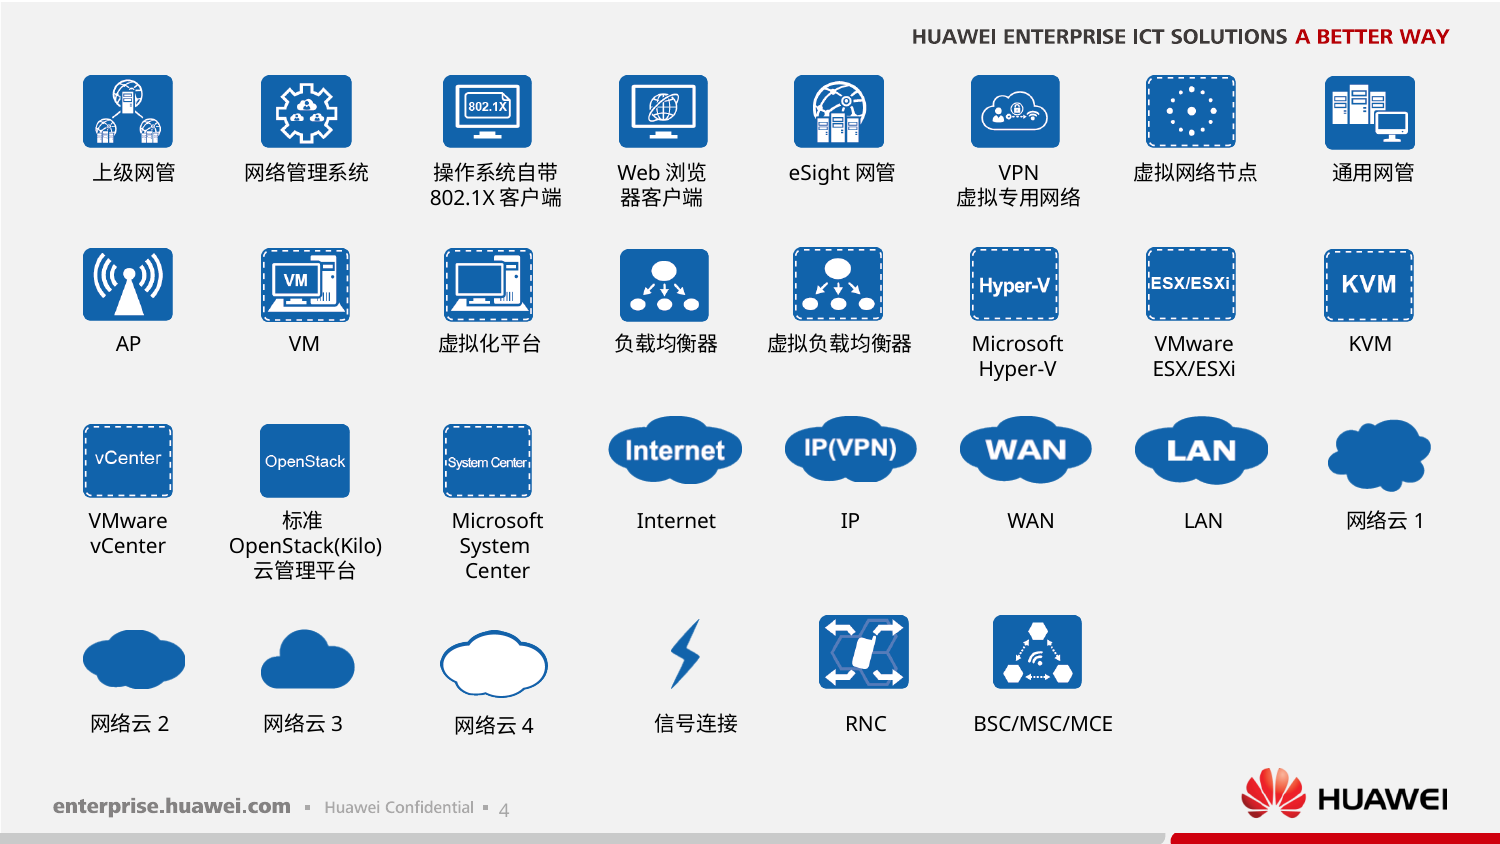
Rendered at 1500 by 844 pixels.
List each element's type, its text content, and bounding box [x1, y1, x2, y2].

text_box 虚拟网络节点 [1117, 152, 1274, 193]
picture [960, 416, 1092, 484]
picture [1328, 416, 1431, 492]
text_box 上级网管 [75, 152, 194, 193]
text_box VM [239, 323, 370, 363]
picture [608, 416, 742, 484]
picture [260, 75, 352, 149]
text_box VMware vCenter [63, 500, 193, 565]
text_box 信号连接 [608, 703, 785, 744]
picture [442, 424, 532, 498]
text_box BSC/MSC/MCE [945, 703, 1142, 744]
text_box 网络云4 [439, 705, 549, 746]
text_box Internet [616, 500, 737, 540]
text_box eSight网管 [771, 152, 914, 193]
text_box 网络云3 [243, 703, 364, 744]
picture [969, 247, 1059, 321]
text_box LAN [1161, 500, 1247, 540]
text_box 操作系统自带 802.1X客户端 [413, 152, 579, 218]
text_box 虚拟负载均衡器 [751, 323, 929, 363]
picture [1324, 248, 1414, 322]
picture [992, 615, 1083, 689]
picture [83, 247, 173, 322]
text_box VMware ESX/ESXi [1129, 323, 1259, 388]
picture [785, 416, 917, 483]
text_box Microsoft Hyper-V [949, 323, 1086, 388]
picture [1135, 416, 1269, 485]
picture [83, 424, 173, 498]
picture [442, 75, 532, 149]
picture [1146, 247, 1236, 321]
picture [260, 424, 350, 498]
picture [440, 629, 549, 698]
picture [83, 75, 173, 149]
text_box WAN [970, 500, 1092, 540]
text_box AP [62, 323, 195, 363]
text_box Microsoft System Center [426, 500, 569, 590]
text_box 通用网管 [1296, 152, 1452, 193]
picture [618, 75, 708, 149]
text_box 负载均衡器 [594, 323, 739, 363]
picture [793, 247, 883, 321]
picture [619, 248, 709, 322]
text_box KVM [1328, 329, 1413, 363]
picture [819, 615, 909, 689]
text_box 网络云1 [1304, 500, 1468, 540]
text_box RNC [814, 703, 917, 744]
picture [83, 629, 185, 689]
text_box 虚拟化平台 [418, 323, 562, 363]
picture [261, 628, 355, 689]
picture [443, 248, 533, 322]
picture [970, 75, 1061, 149]
text_box 网络云2 [69, 703, 190, 744]
picture [261, 248, 351, 322]
picture [794, 75, 884, 149]
text_box VPN 虚拟专用网络 [936, 152, 1102, 218]
text_box 标准OpenStack(Kilo) 云管理平台 [208, 500, 403, 590]
picture [1325, 76, 1415, 150]
text_box 网络管理系统 [225, 152, 390, 193]
picture [671, 618, 700, 689]
picture [1146, 75, 1236, 149]
text_box Web浏览器客户端 [593, 152, 732, 218]
text_box IP [826, 500, 876, 540]
picture [1241, 768, 1447, 819]
